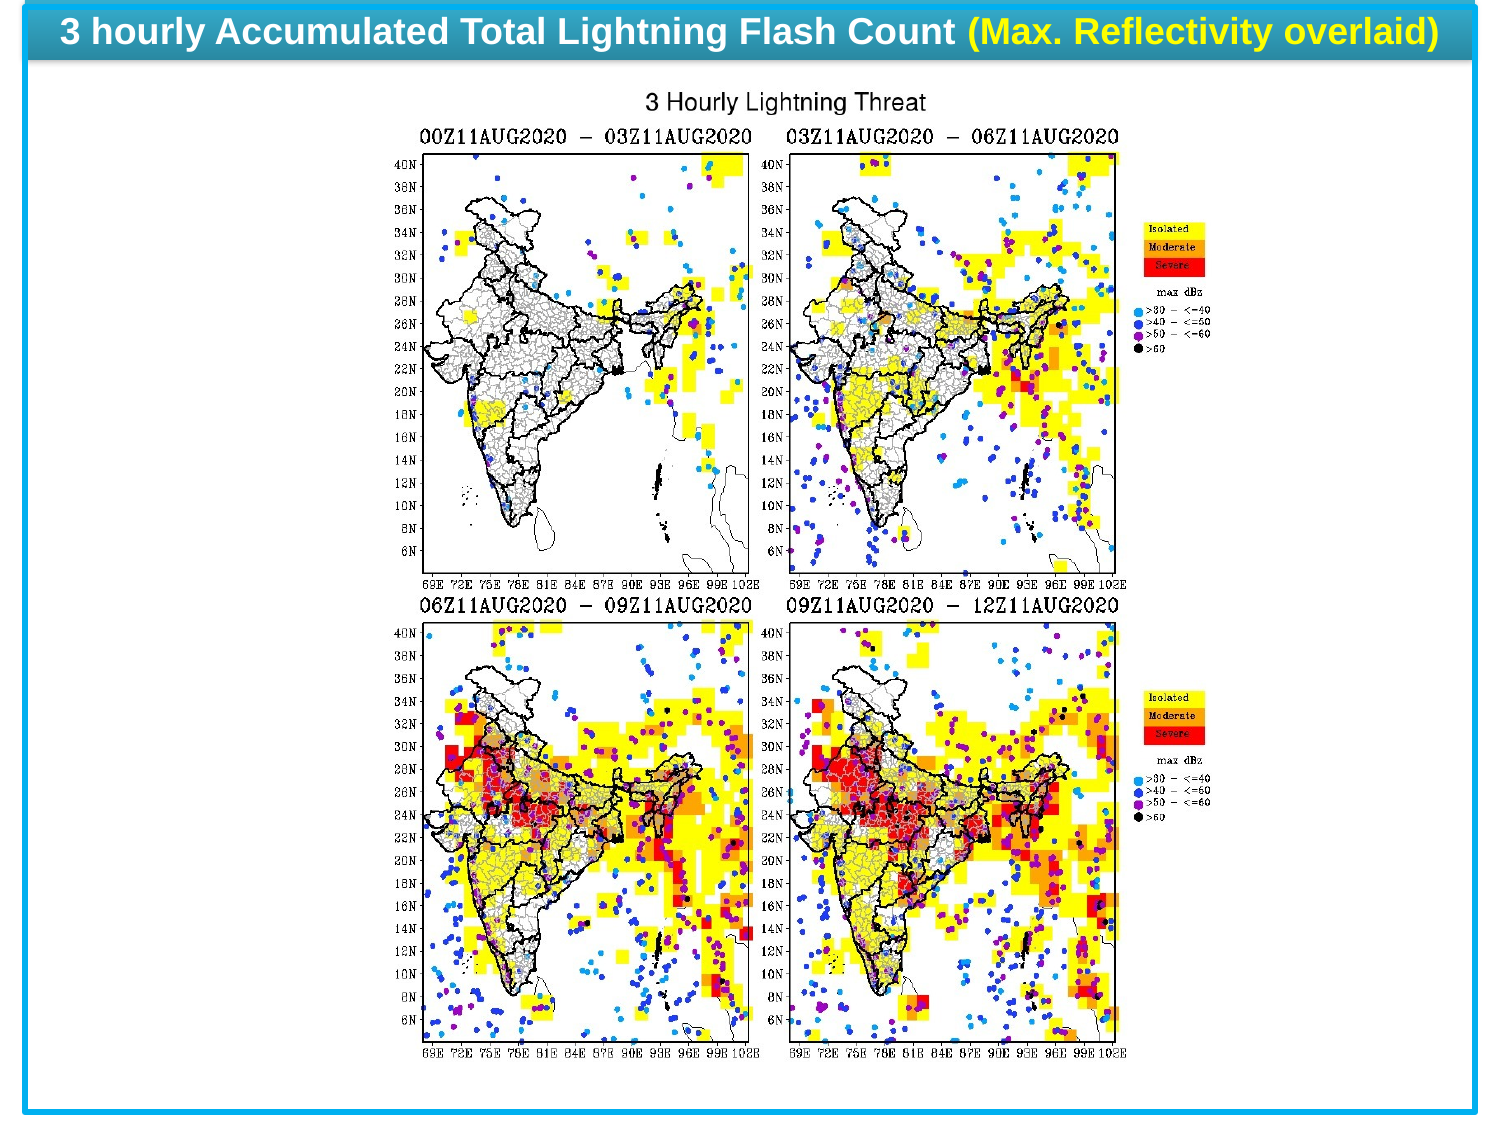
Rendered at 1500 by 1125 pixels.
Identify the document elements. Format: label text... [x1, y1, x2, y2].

text_box 3 hourly Accumulated Total Lightning Flash Count (Max. Reflectivity overlaid) [24, 0, 1475, 5]
text_box [23, 5, 1477, 1114]
picture [388, 87, 1212, 1063]
